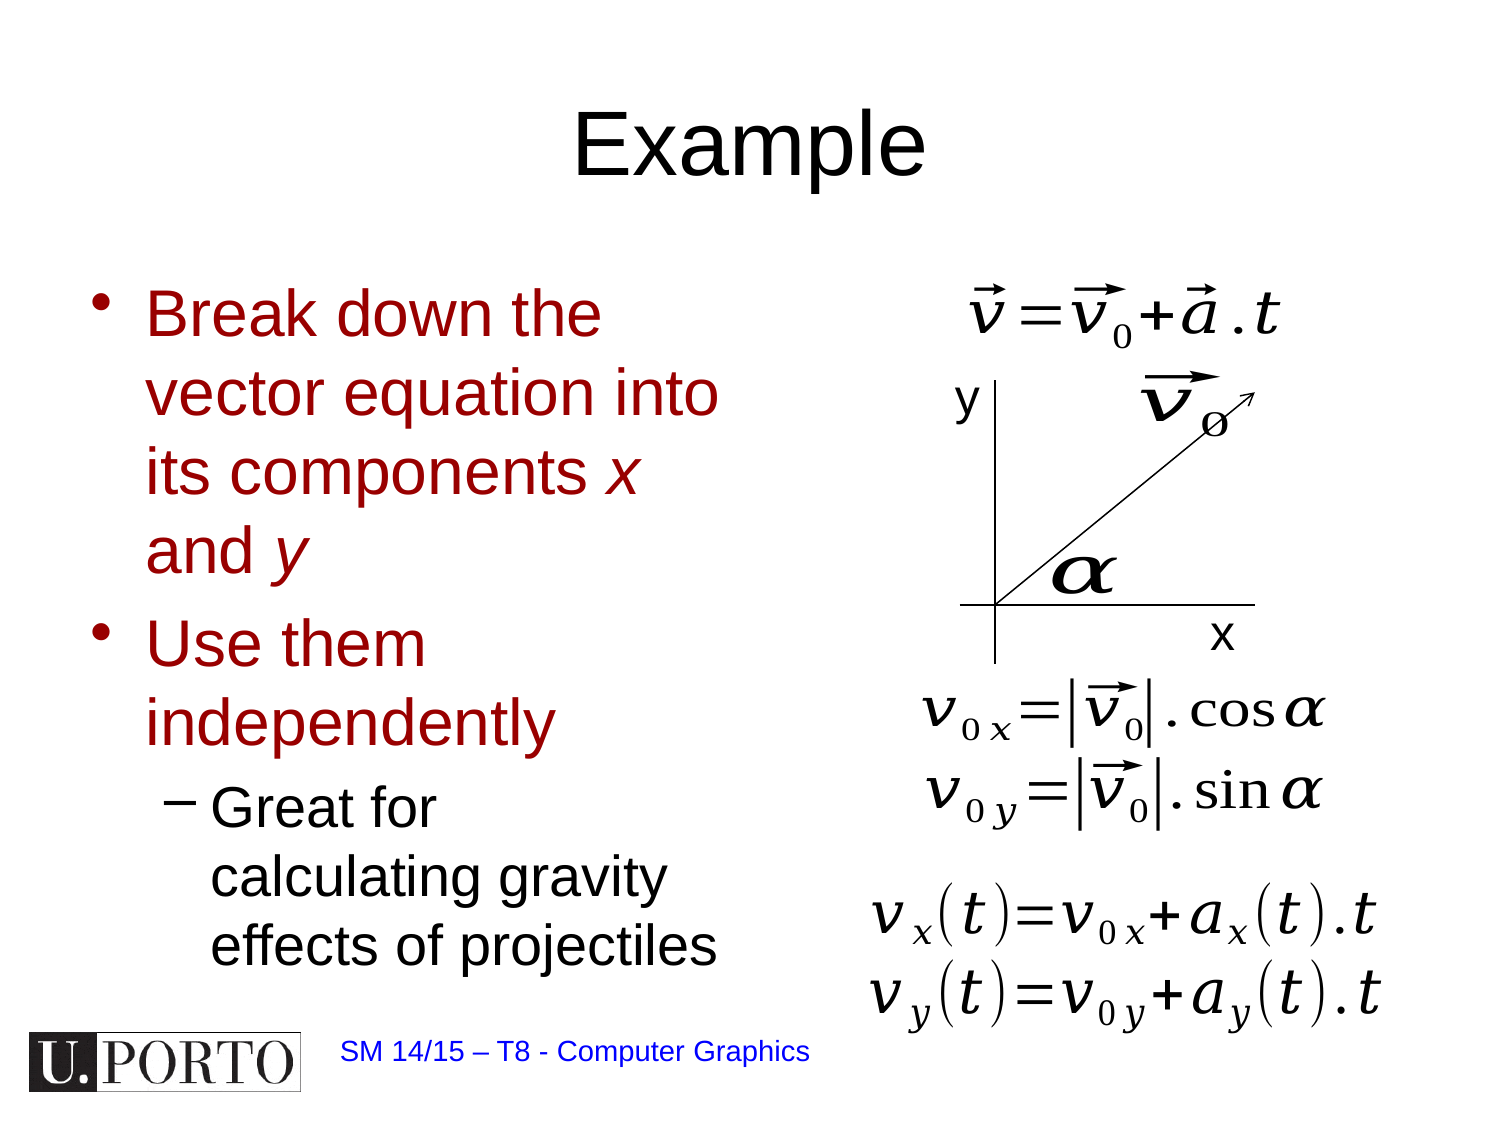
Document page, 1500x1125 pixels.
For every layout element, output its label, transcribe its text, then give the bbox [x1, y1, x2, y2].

footer SM 14/15 – T8 - Computer Graphics [324, 1024, 1306, 1103]
title Example [75, 45, 1425, 233]
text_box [939, 356, 1256, 670]
list Break down the vector equation into its components x and y Use them independently Great for calculating gravity effects of projectiles [75, 262, 739, 1005]
picture [29, 1032, 301, 1092]
